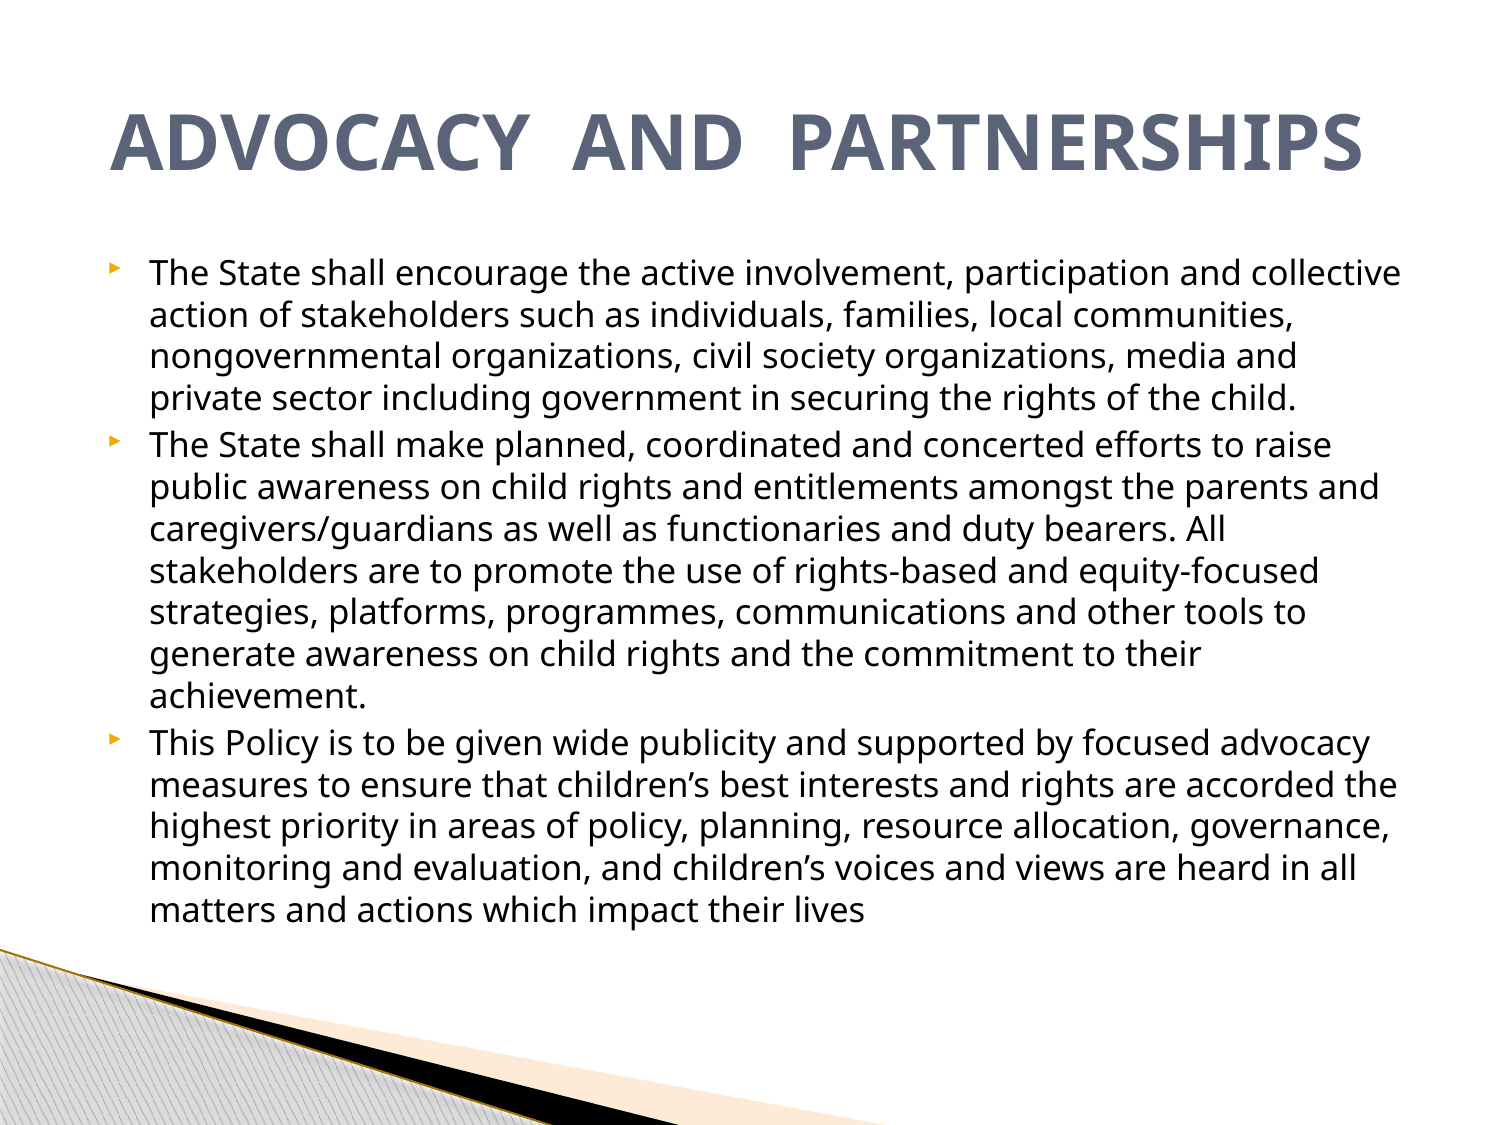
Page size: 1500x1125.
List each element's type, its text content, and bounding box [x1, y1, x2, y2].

list The State shall encourage the active involvement, participation and collective action of stakeholders such as individuals, families, local communities, nongovernmental organizations, civil society organizations, media and private sector including government in securing the rights of the child. The State shall make planned, coordinated and concerted efforts to raise public awareness on child rights and entitlements amongst the parents and caregivers/guardians as well as functionaries and duty bearers. All stakeholders are to promote the use of rights-based and equity-focused strategies, platforms, programmes, communications and other tools to generate awareness on child rights and the commitment to their achievement. This Policy is to be given wide publicity and supported by focused advocacy measures to ensure that children’s best interests and rights are accorded the highest priority in areas of policy, planning, resource allocation, governance, monitoring and evaluation, and children’s voices and views are heard in all matters and actions which impact their lives [75, 243, 1425, 986]
title ADVOCACY AND PARTNERSHIPS [75, 45, 1425, 233]
